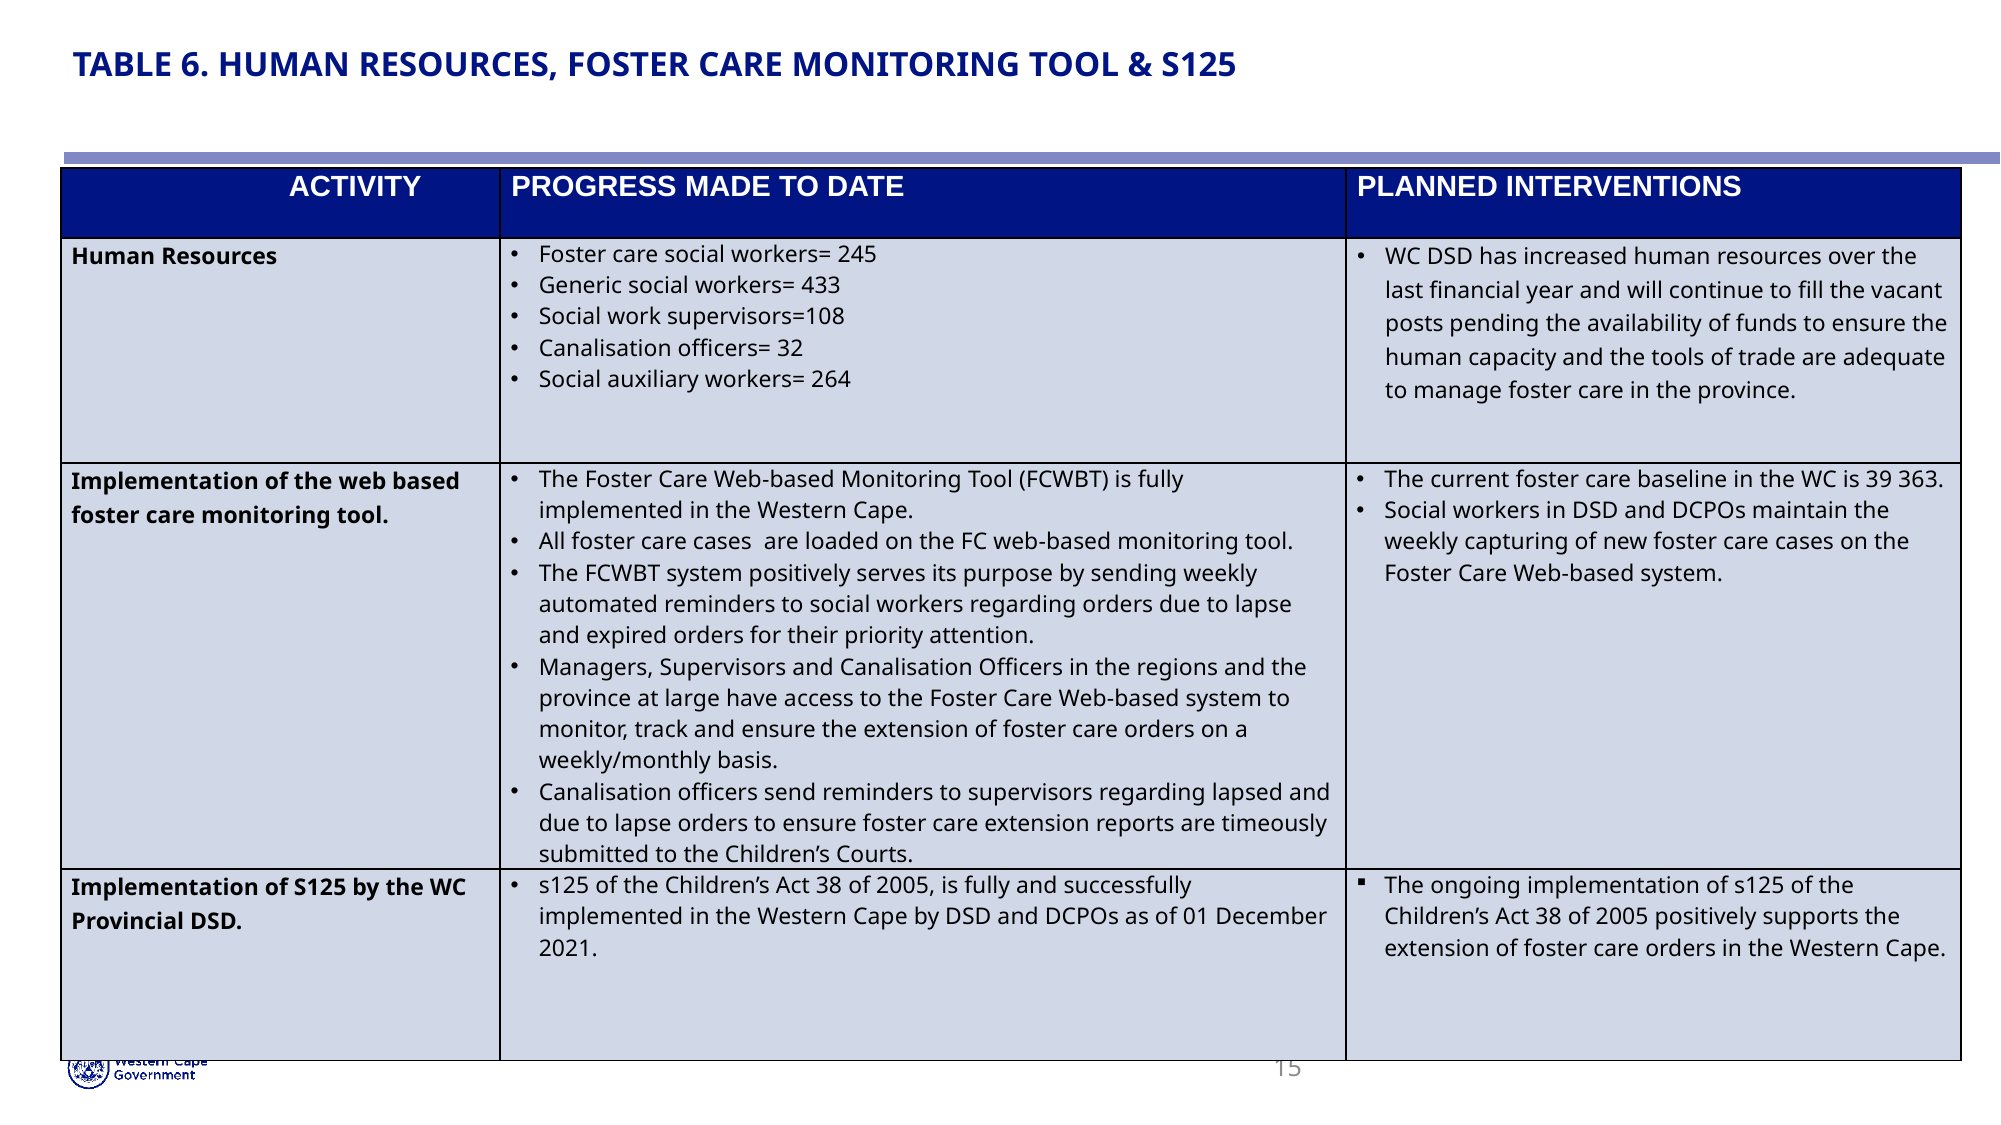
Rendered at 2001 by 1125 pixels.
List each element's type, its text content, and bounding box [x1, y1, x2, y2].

table_header PROGRESS MADE TO DATE [501, 169, 1345, 237]
table_cell The ongoing implementation of s125 of the Children’s Act 38 of 2005 positively supports the extension of foster care orders in the Western Cape. [1347, 870, 1960, 1060]
table_cell Foster care social workers= 245 Generic social workers= 433 Social work supervisors=108 Canalisation officers= 32 Social auxiliary workers= 264 [501, 239, 1345, 462]
table_header PLANNED INTERVENTIONS [1347, 169, 1960, 237]
table_cell WC DSD has increased human resources over the last financial year and will continue to fill the vacant posts pending the availability of funds to ensure the human capacity and the tools of trade are adequate to manage foster care in the province. [1347, 239, 1960, 462]
title TABLE 6. HUMAN RESOURCES, FOSTER CARE MONITORING TOOL & S125 [60, 28, 1699, 139]
table_cell Implementation of the web based foster care monitoring tool. [62, 464, 499, 868]
picture [64, 152, 2000, 164]
table_cell Implementation of S125 by the WC Provincial DSD. [62, 870, 499, 1060]
table_cell s125 of the Children’s Act 38 of 2005, is fully and successfully implemented in the Western Cape by DSD and DCPOs as of 01 December 2021. [501, 870, 1345, 1060]
slide_number 15 [1206, 1061, 1302, 1087]
table_cell The current foster care baseline in the WC is 39 363. Social workers in DSD and DCPOs maintain the weekly capturing of new foster care cases on the Foster Care Web-based system. [1347, 464, 1960, 868]
picture [53, 1032, 237, 1103]
table_header ACTIVITY [62, 169, 499, 237]
table_cell Human Resources [62, 239, 499, 462]
table_cell The Foster Care Web-based Monitoring Tool (FCWBT) is fully implemented in the Western Cape. All foster care cases are loaded on the FC web-based monitoring tool. The FCWBT system positively serves its purpose by sending weekly automated reminders to social workers regarding orders due to lapse and expired orders for their priority attention. Managers, Supervisors and Canalisation Officers in the regions and the province at large have access to the Foster Care Web-based system to monitor, track and ensure the extension of foster care orders on a weekly/monthly basis. Canalisation officers send reminders to supervisors regarding lapsed and due to lapse orders to ensure foster care extension reports are timeously submitted to the Children’s Courts. [501, 464, 1345, 868]
